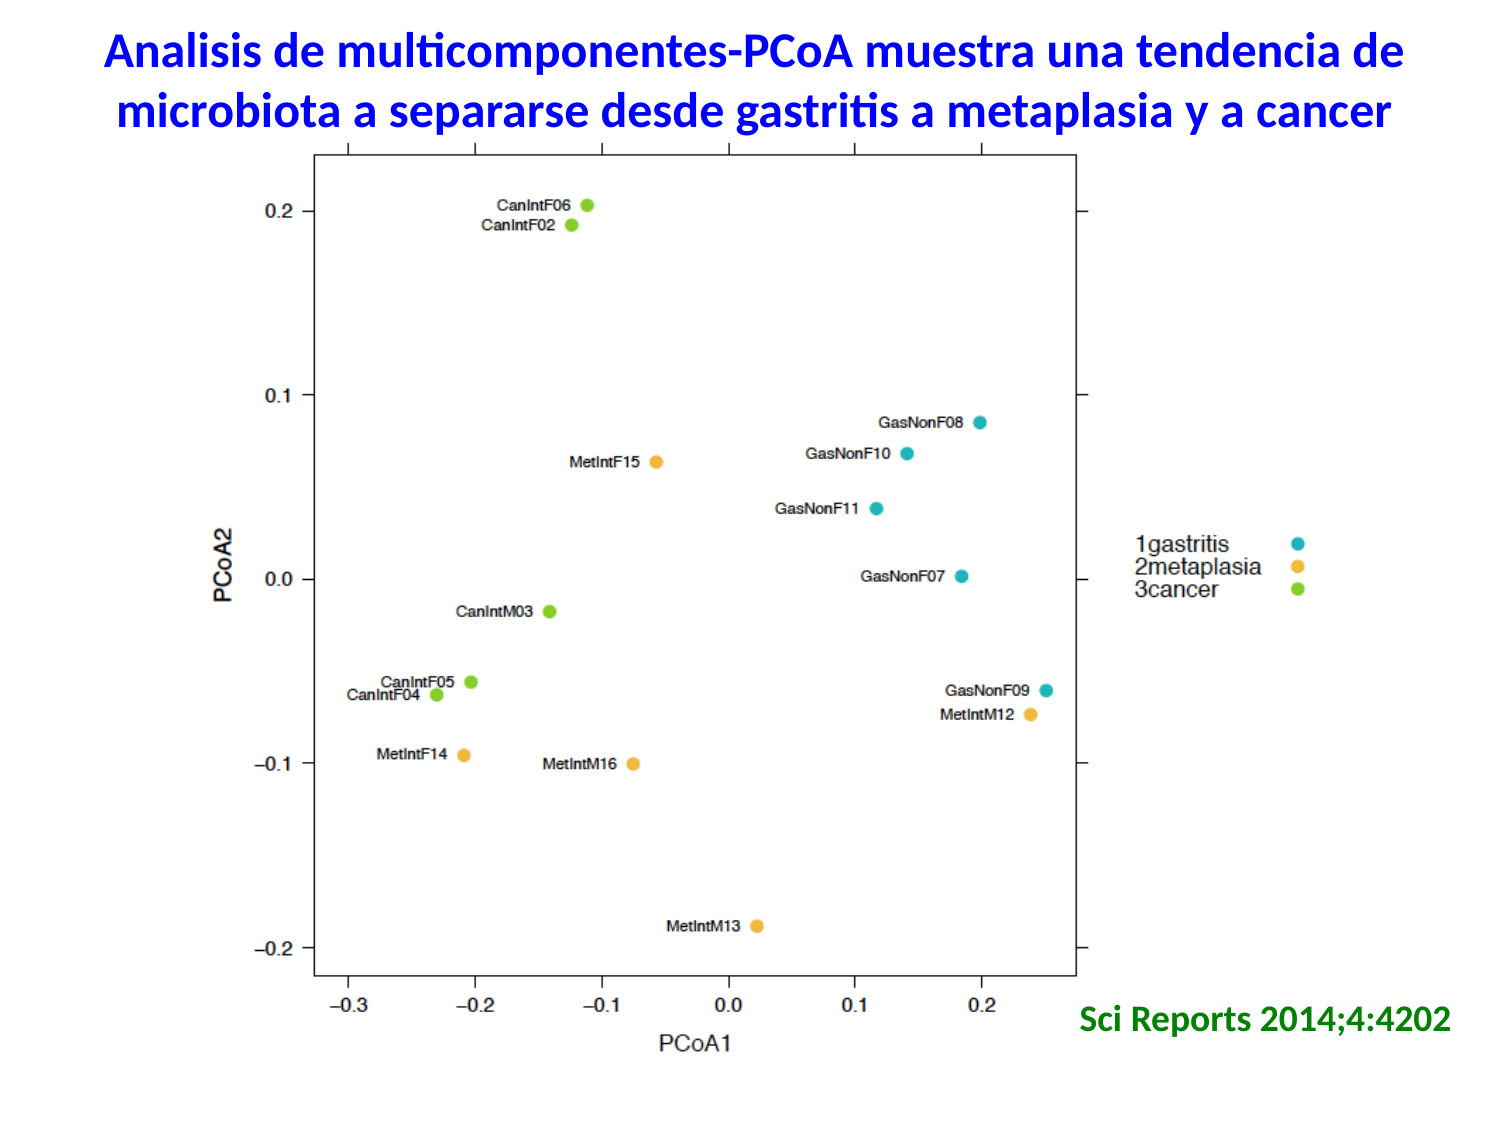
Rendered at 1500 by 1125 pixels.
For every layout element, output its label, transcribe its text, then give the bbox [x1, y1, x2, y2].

text_box Analisis de multicomponentes-PCoA muestra una tendencia de microbiota a separarse desde gastritis a metaplasia y a cancer [71, 9, 1439, 145]
picture [208, 129, 1317, 1060]
text_box Sci Reports 2014;4:4202 [1321, 986, 1486, 1047]
